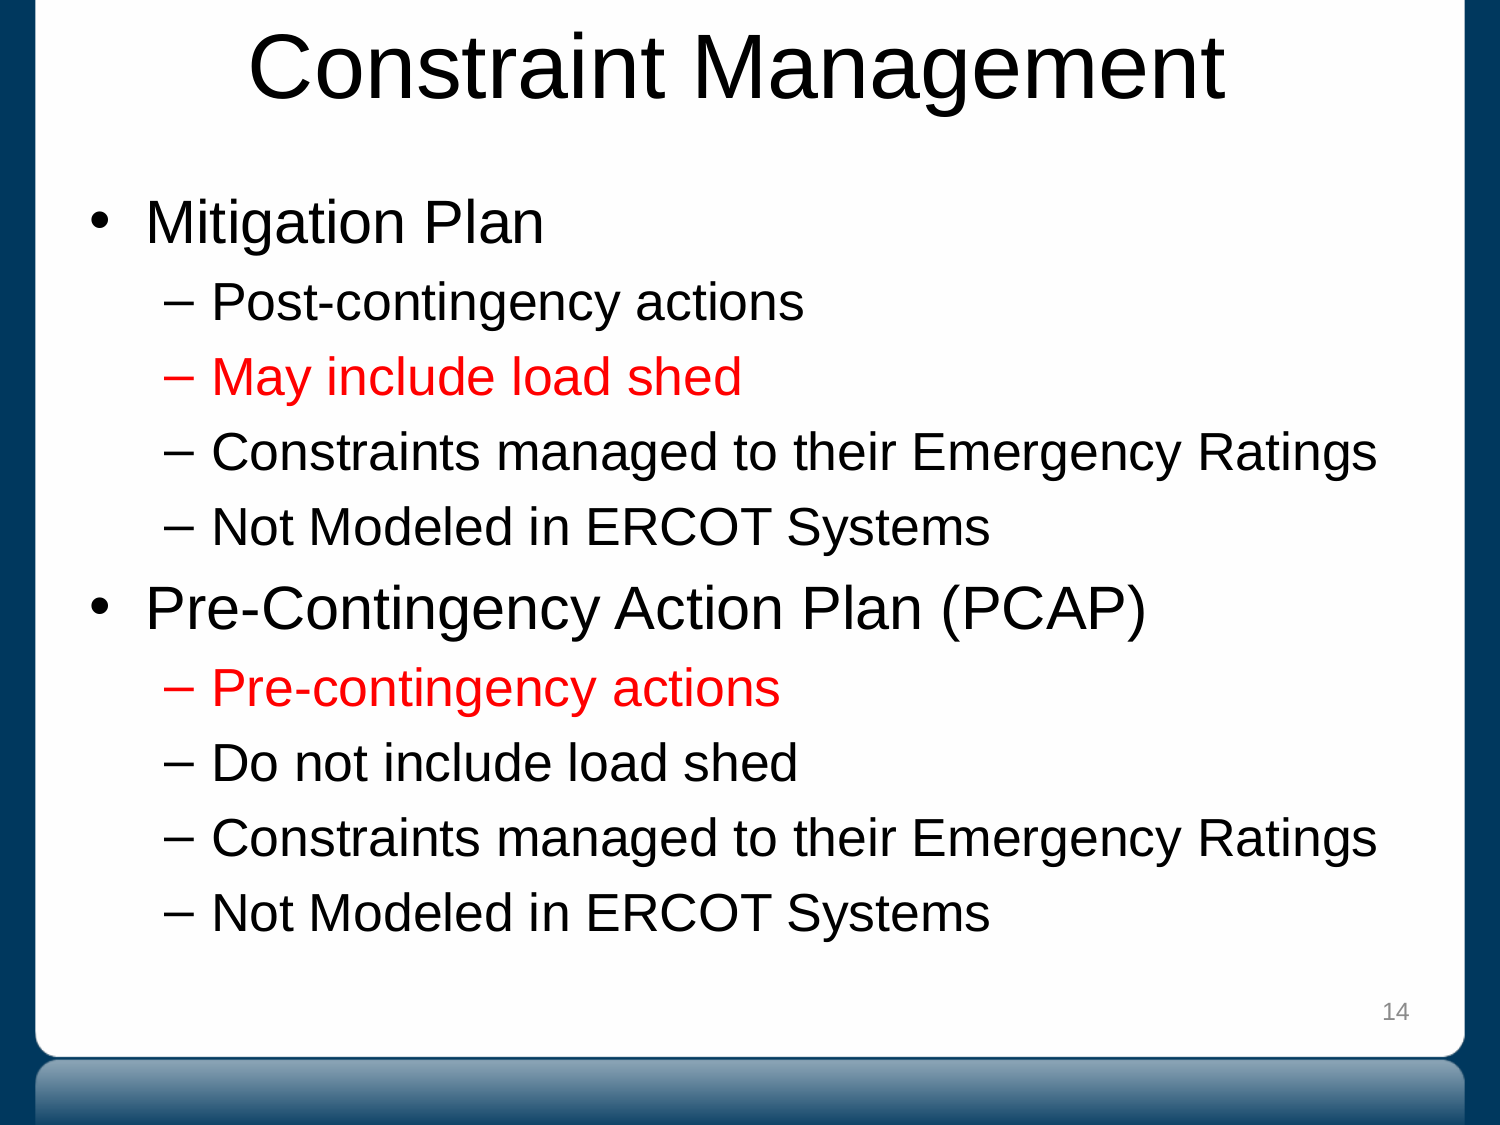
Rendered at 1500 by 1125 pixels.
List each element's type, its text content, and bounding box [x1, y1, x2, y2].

slide_number 14 [1074, 980, 1425, 1041]
title Constraint Management [24, 0, 1450, 113]
list Mitigation Plan Post-contingency actions May include load shed Constraints managed to their Emergency Ratings Not Modeled in ERCOT Systems Pre-Contingency Action Plan (PCAP) Pre-contingency actions Do not include load shed Constraints managed to their Emergency Ratings Not Modeled in ERCOT Systems [75, 174, 1425, 1013]
picture [35, 0, 1465, 1125]
